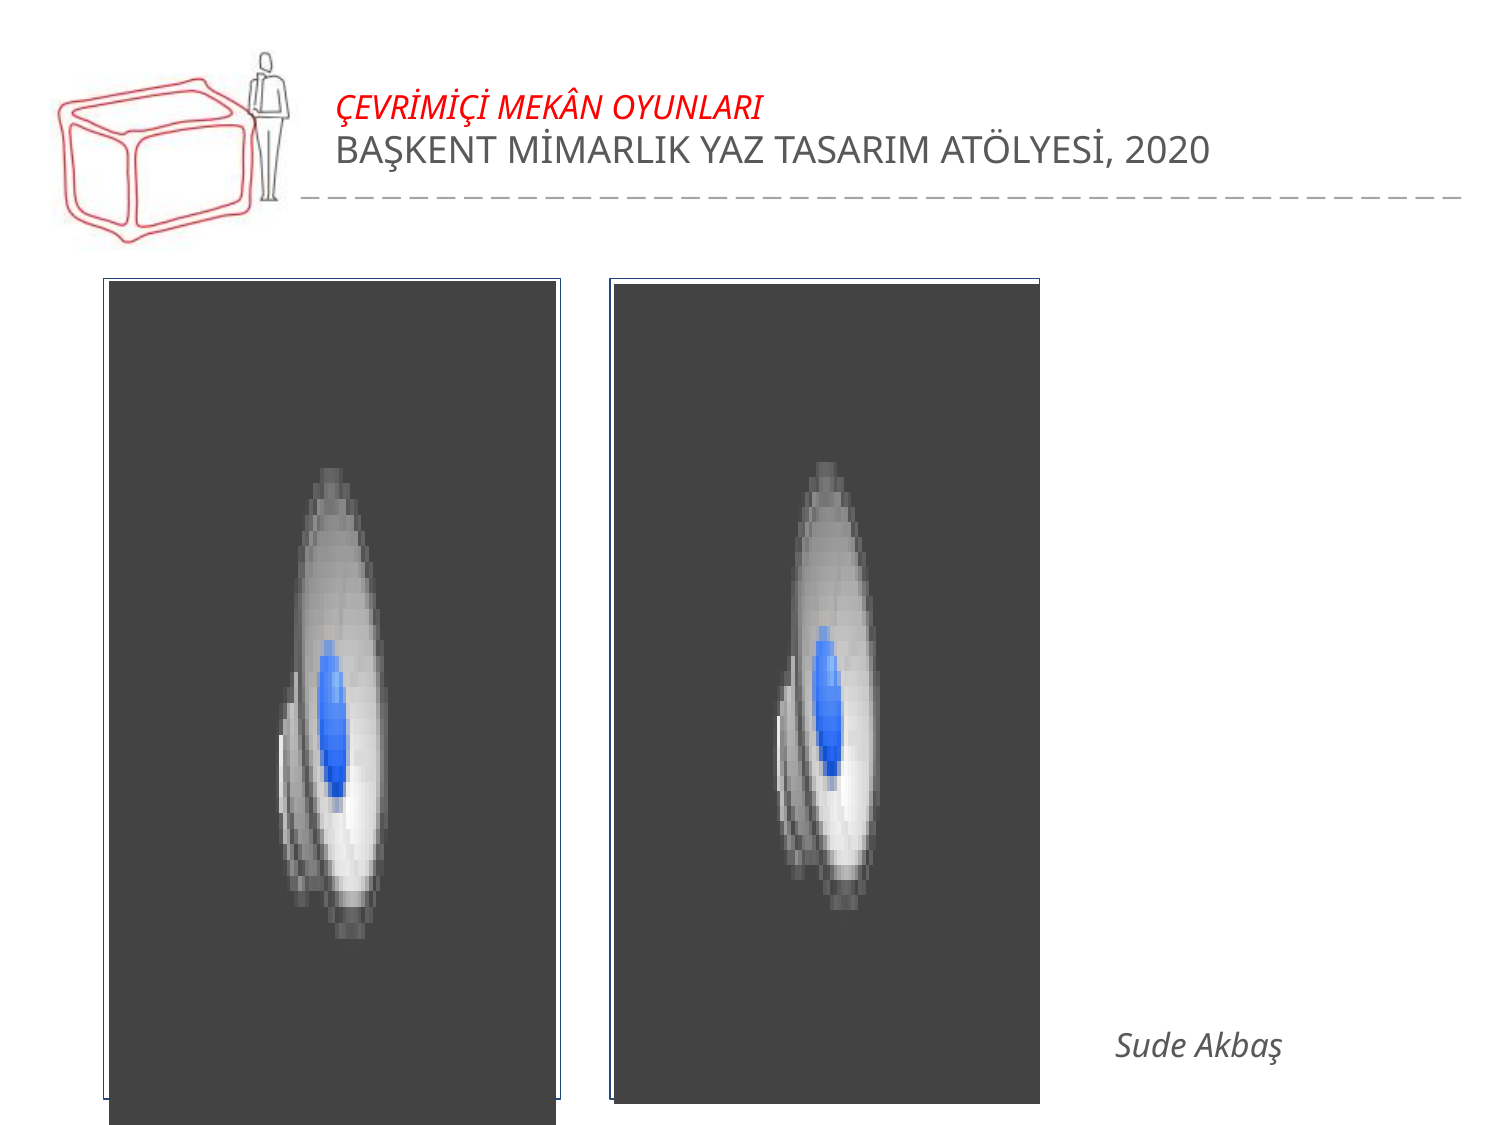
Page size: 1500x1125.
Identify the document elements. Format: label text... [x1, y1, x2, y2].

text_box [610, 278, 1040, 284]
picture [0, 0, 307, 292]
text_box Sude Akbaş [1100, 1016, 1500, 1100]
text_box ÇEVRİMİÇİ MEKÂN OYUNLARI BAŞKENT MİMARLIK YAZ TASARIM ATÖLYESİ, 2020 [319, 78, 1486, 149]
text_box [554, 278, 561, 1100]
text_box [613, 282, 1041, 1106]
text_box _ _ _ _ _ _ _ _ _ _ _ _ _ _ _ _ _ _ _ _ _ _ _ _ _ _ _ _ _ _ _ _ _ _ _ _ _ _ _ _ _ _ _ [311, 149, 1495, 210]
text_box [107, 279, 557, 1125]
